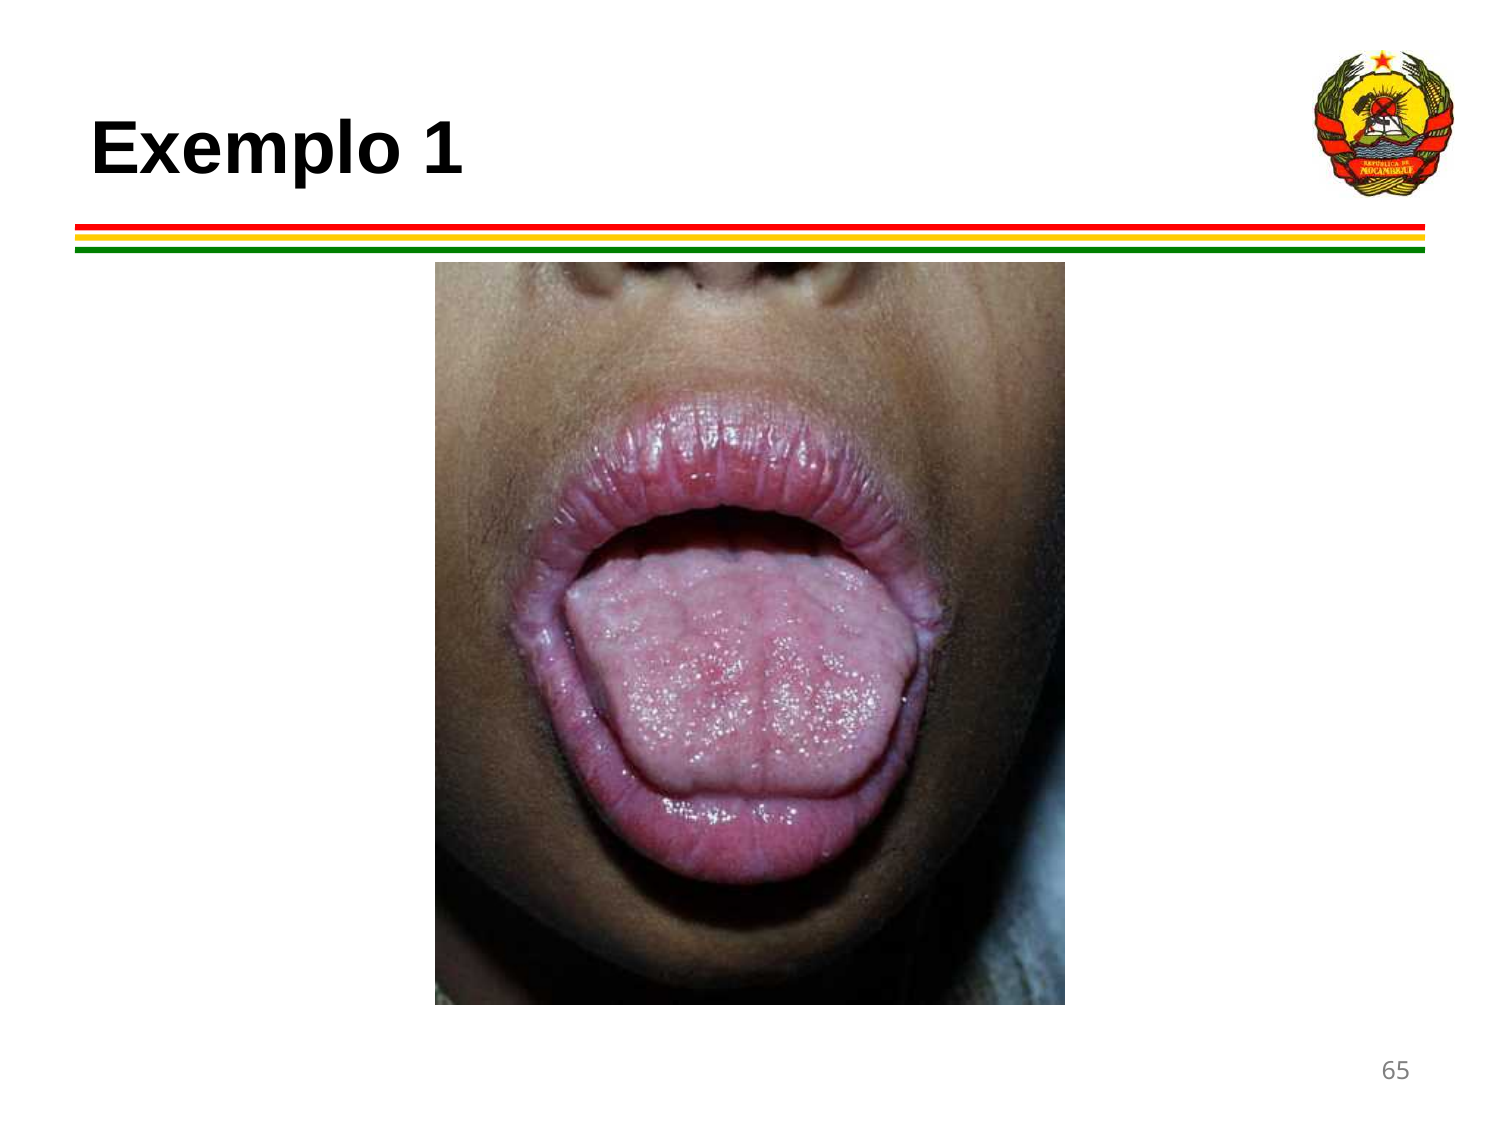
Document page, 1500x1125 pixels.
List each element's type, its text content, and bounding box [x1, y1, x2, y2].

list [435, 262, 1065, 1006]
picture [1363, 50, 1455, 200]
title Exemplo 1 [74, 49, 1363, 238]
